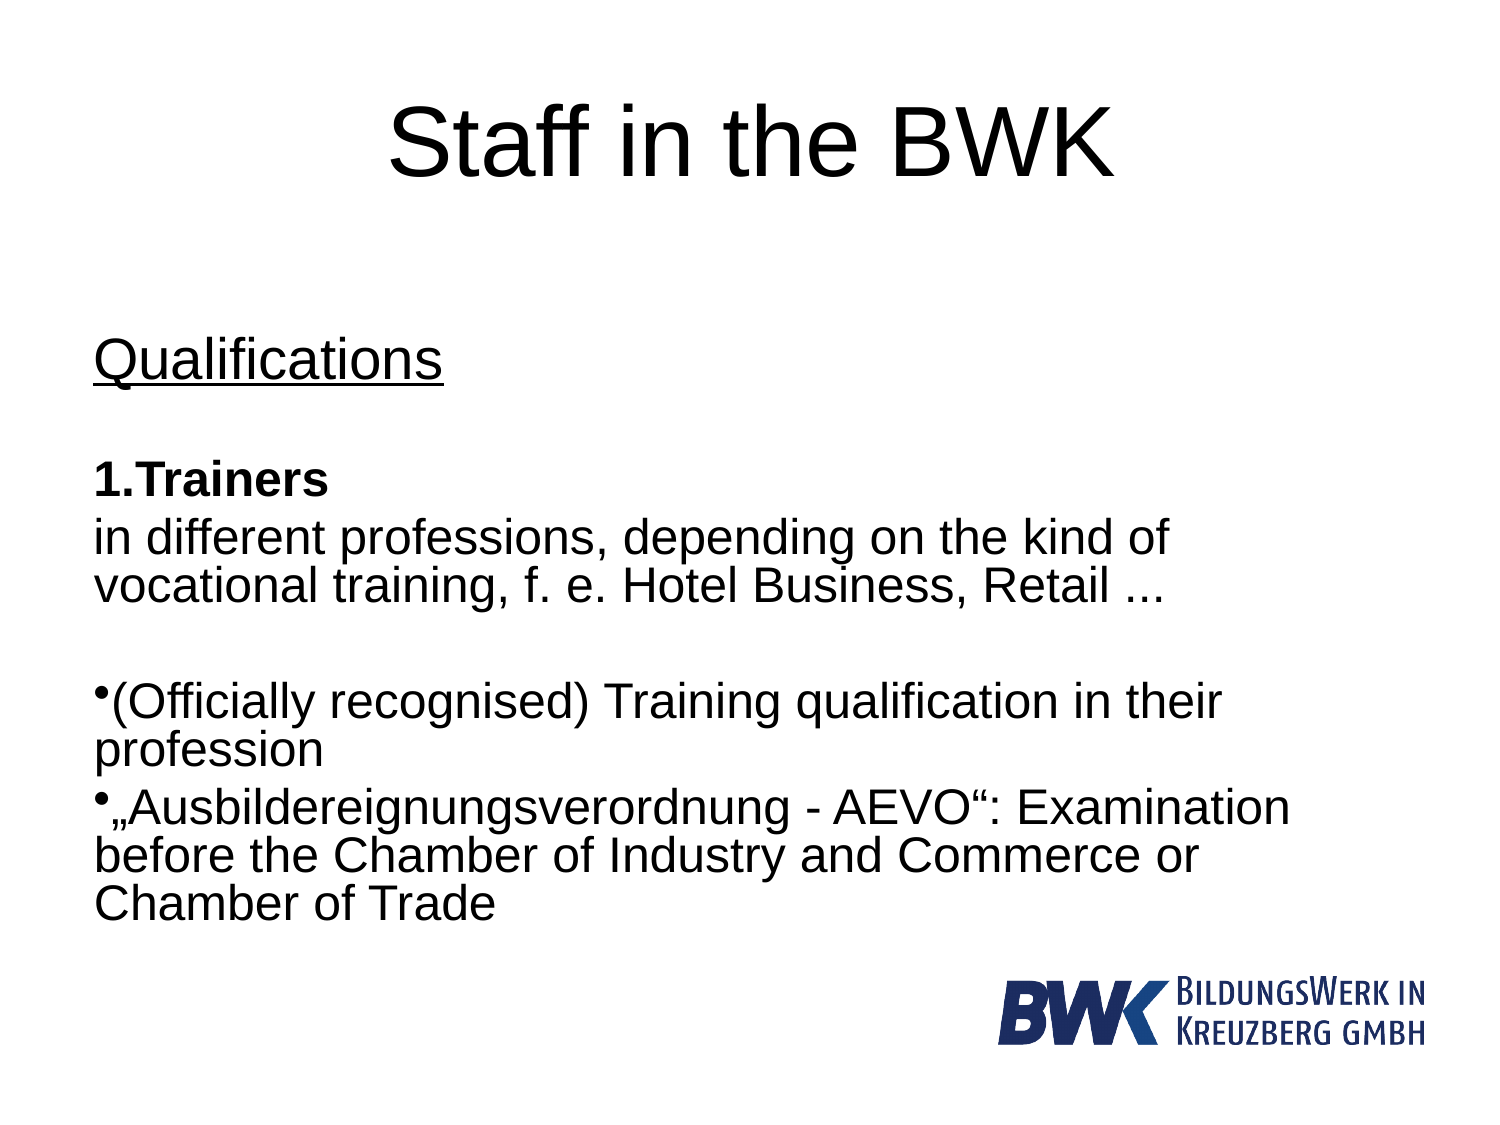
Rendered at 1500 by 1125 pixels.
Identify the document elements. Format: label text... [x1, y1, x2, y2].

title Staff in the BWK [76, 42, 1428, 231]
picture [997, 975, 1424, 1045]
list Qualifications Trainers in different professions, depending on the kind of vocational training, f. e. Hotel Business, Retail ... (Officially recognised) Training qualification in their profession „Ausbildereignungsverordnung - AEVO“: Examination before the Chamber of Industry and Commerce or Chamber of Trade [64, 255, 1416, 999]
